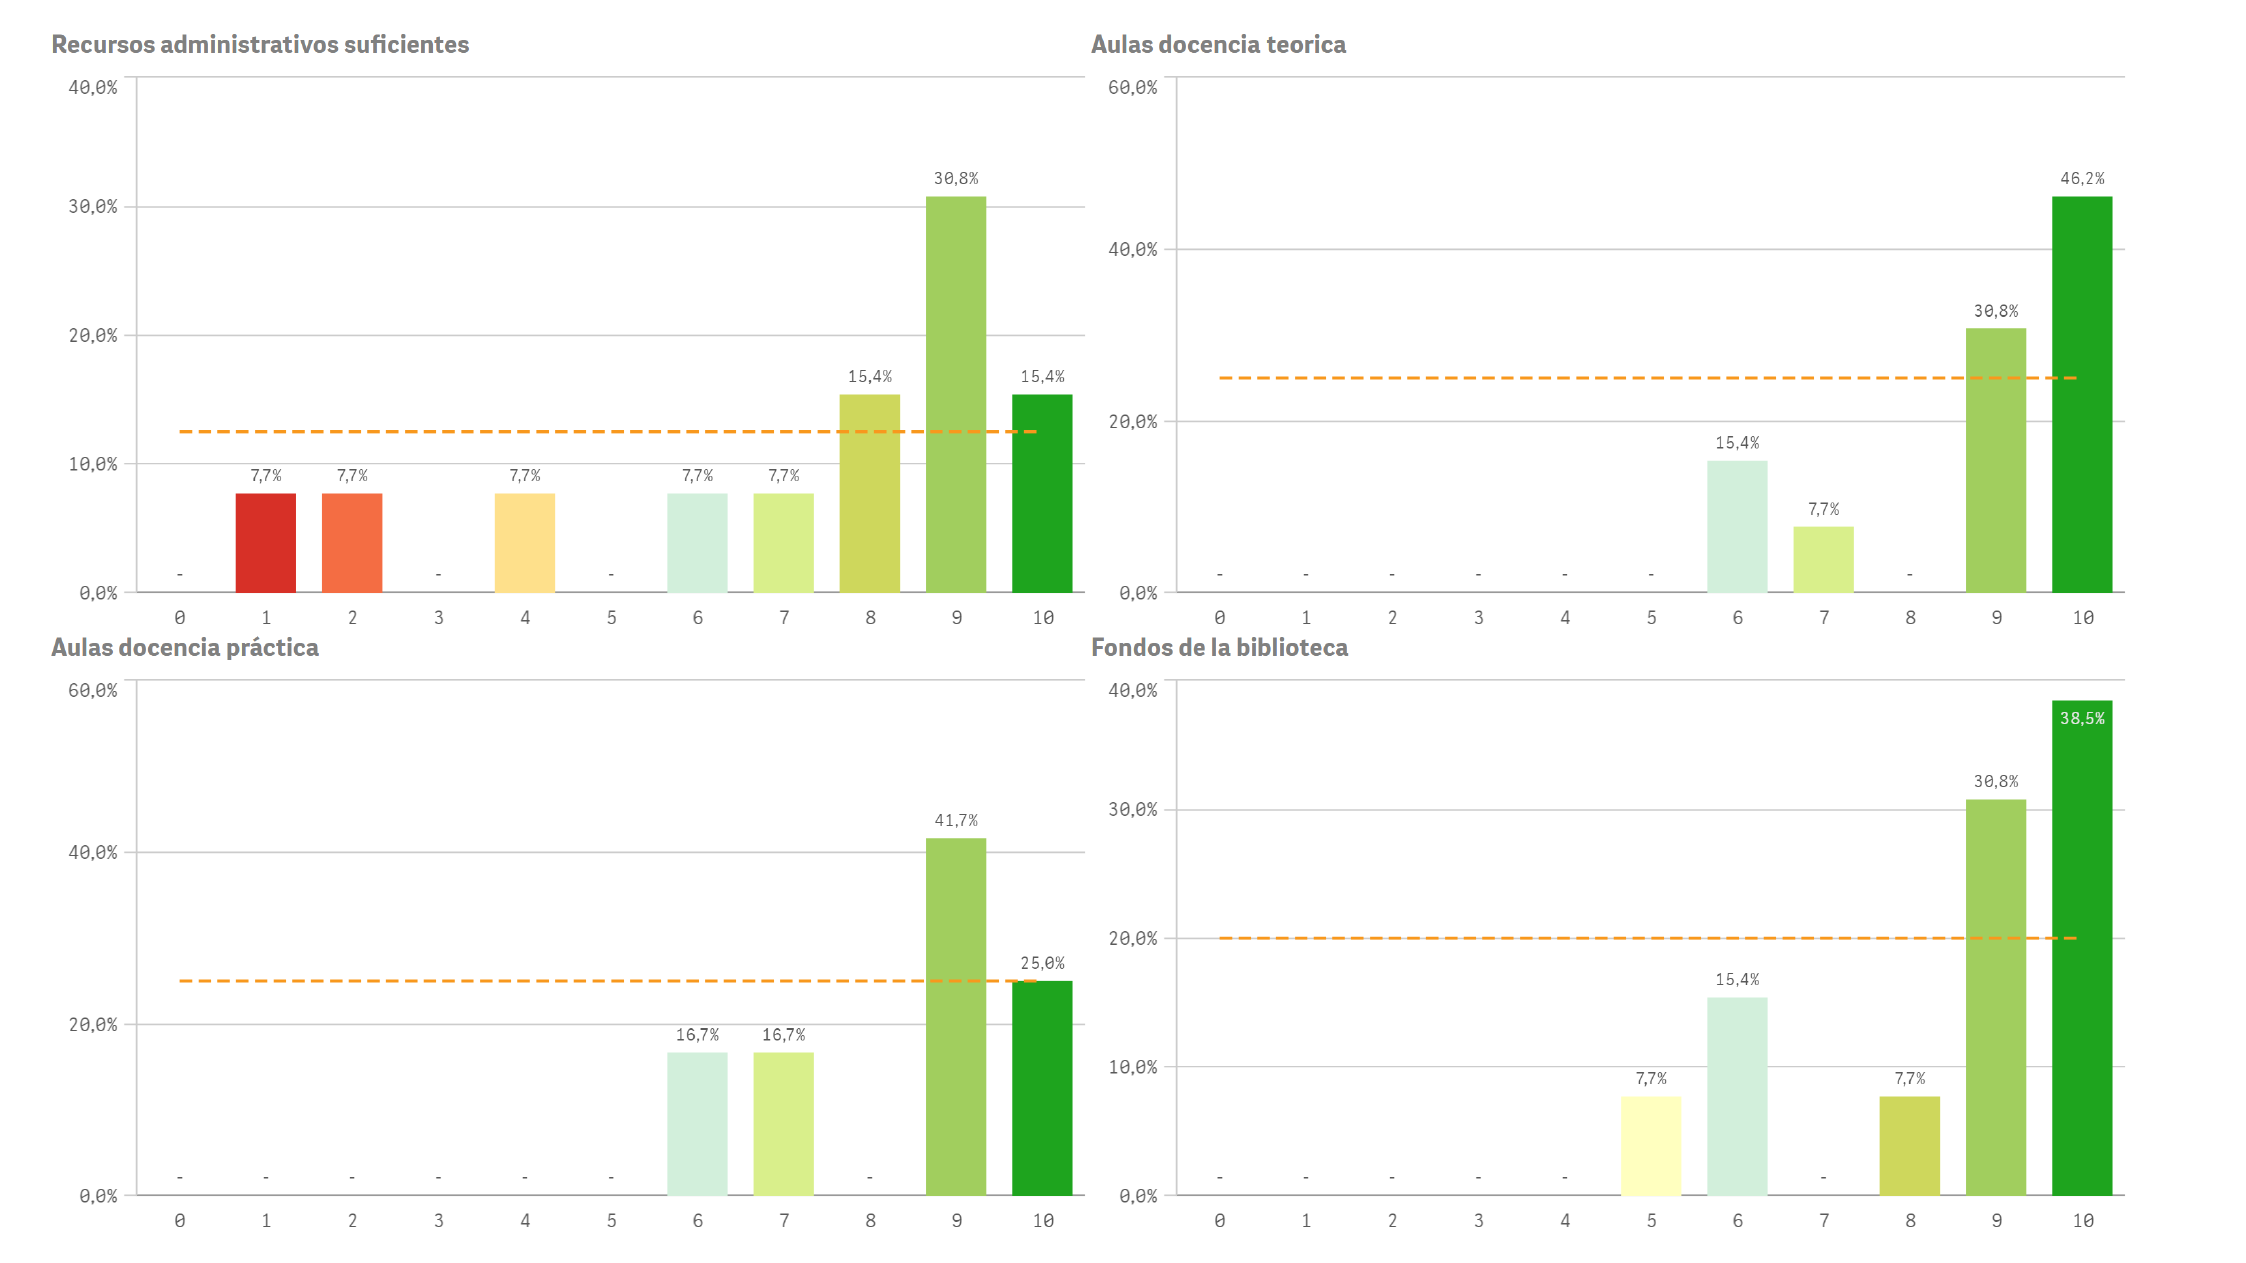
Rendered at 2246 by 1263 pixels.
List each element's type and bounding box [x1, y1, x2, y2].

picture [49, 27, 2130, 1235]
